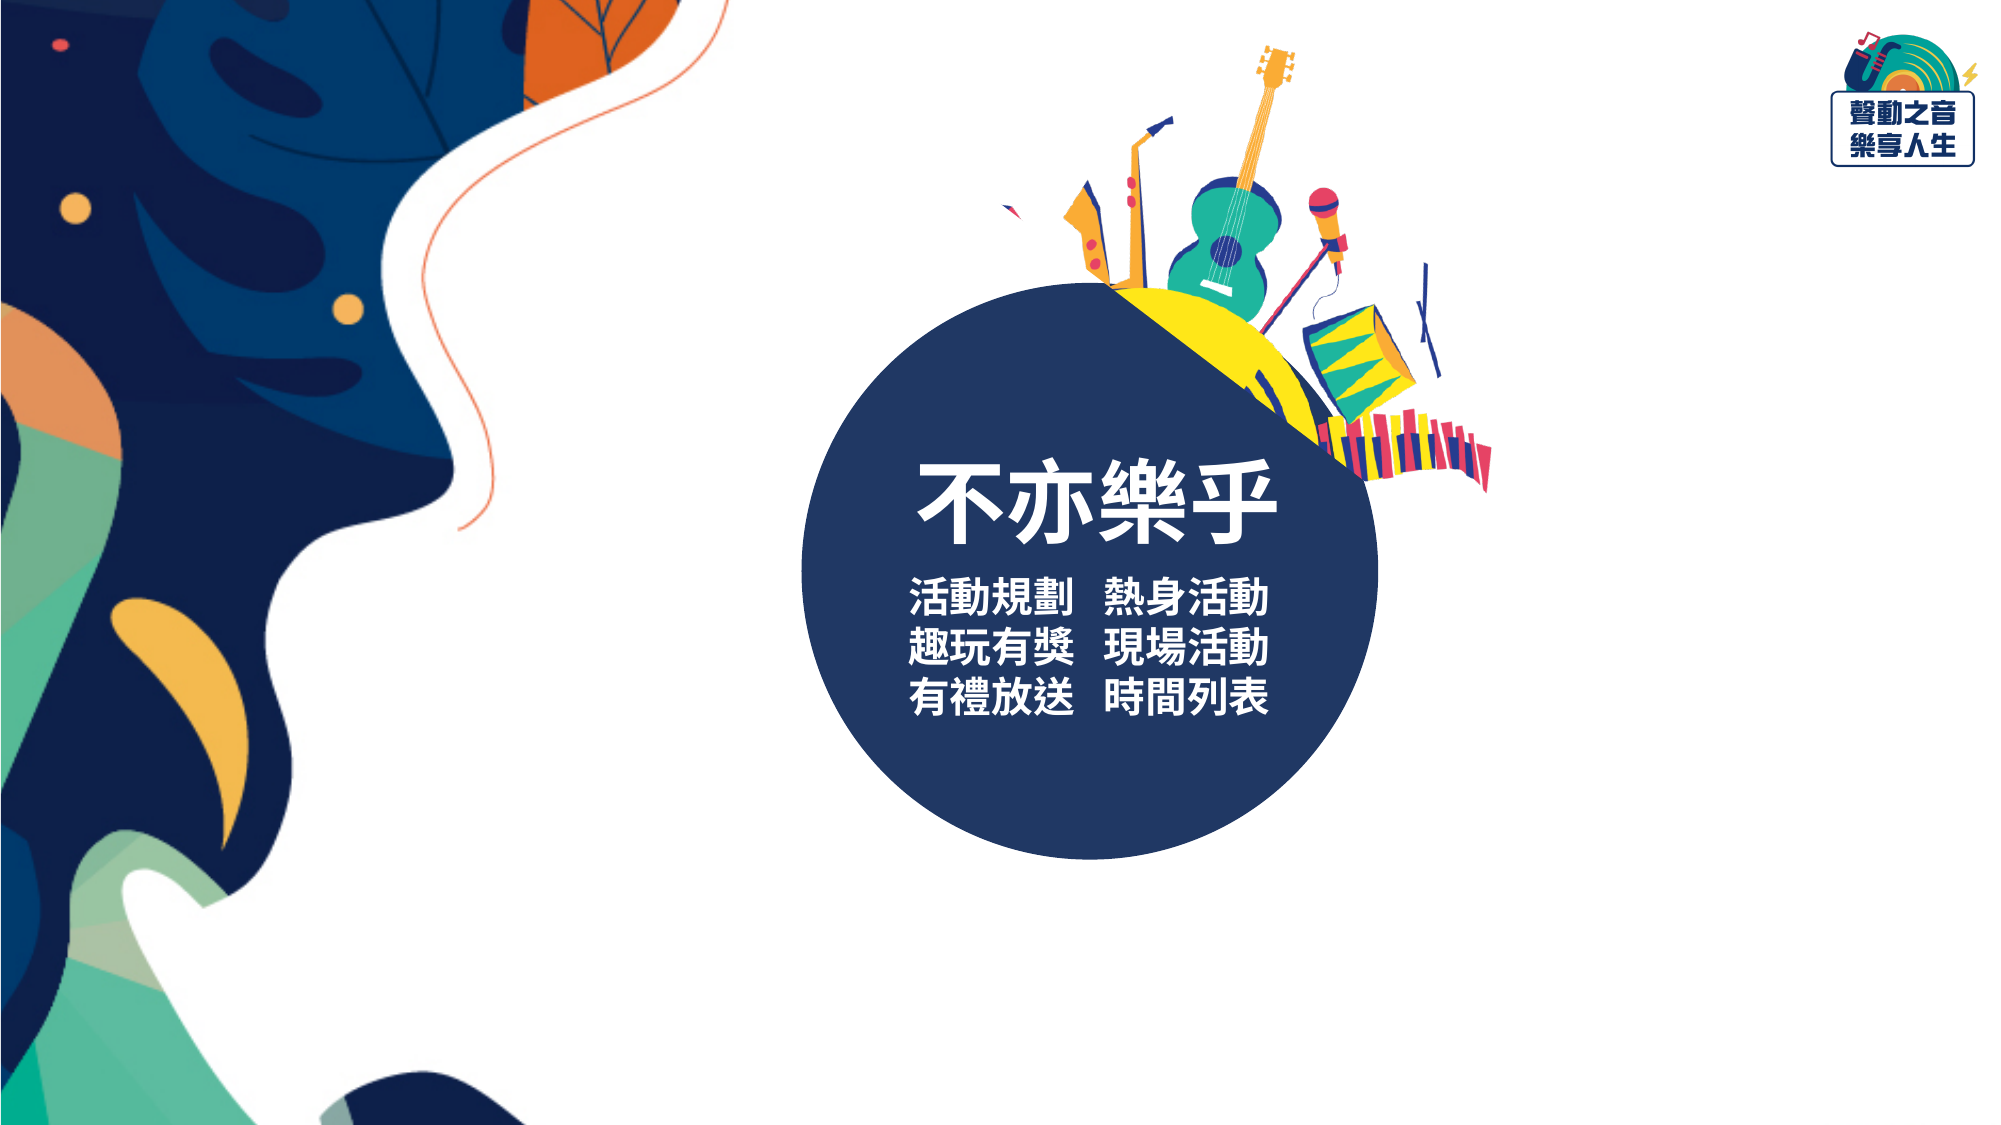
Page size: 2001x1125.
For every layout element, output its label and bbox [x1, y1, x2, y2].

text_box [801, 99, 1633, 860]
picture [0, 0, 2000, 1125]
